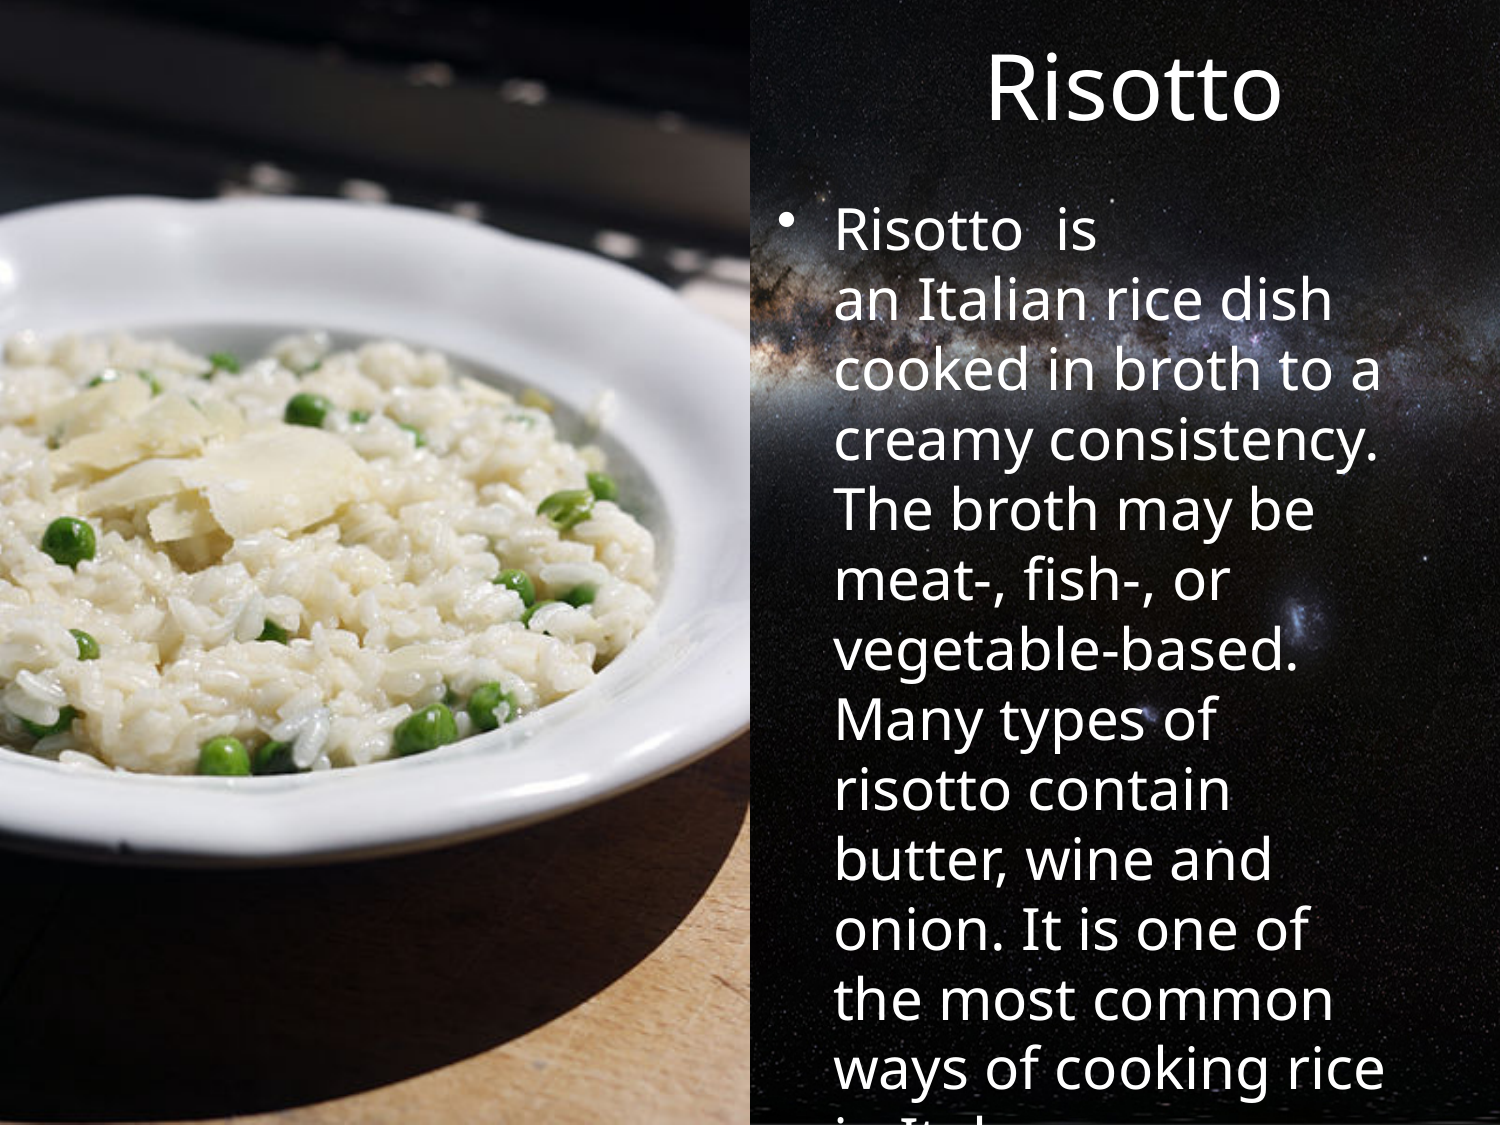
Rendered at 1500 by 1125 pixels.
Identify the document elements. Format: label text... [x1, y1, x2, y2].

title Risotto [844, 44, 1426, 232]
picture [0, 0, 1500, 1125]
list Risotto is an Italian rice dish cooked in broth to a creamy consistency. The broth may be meat-, fish-, or vegetable-based. Many types of risotto contain butter, wine and onion. It is one of the most common ways of cooking rice in Italy. [761, 184, 1416, 988]
